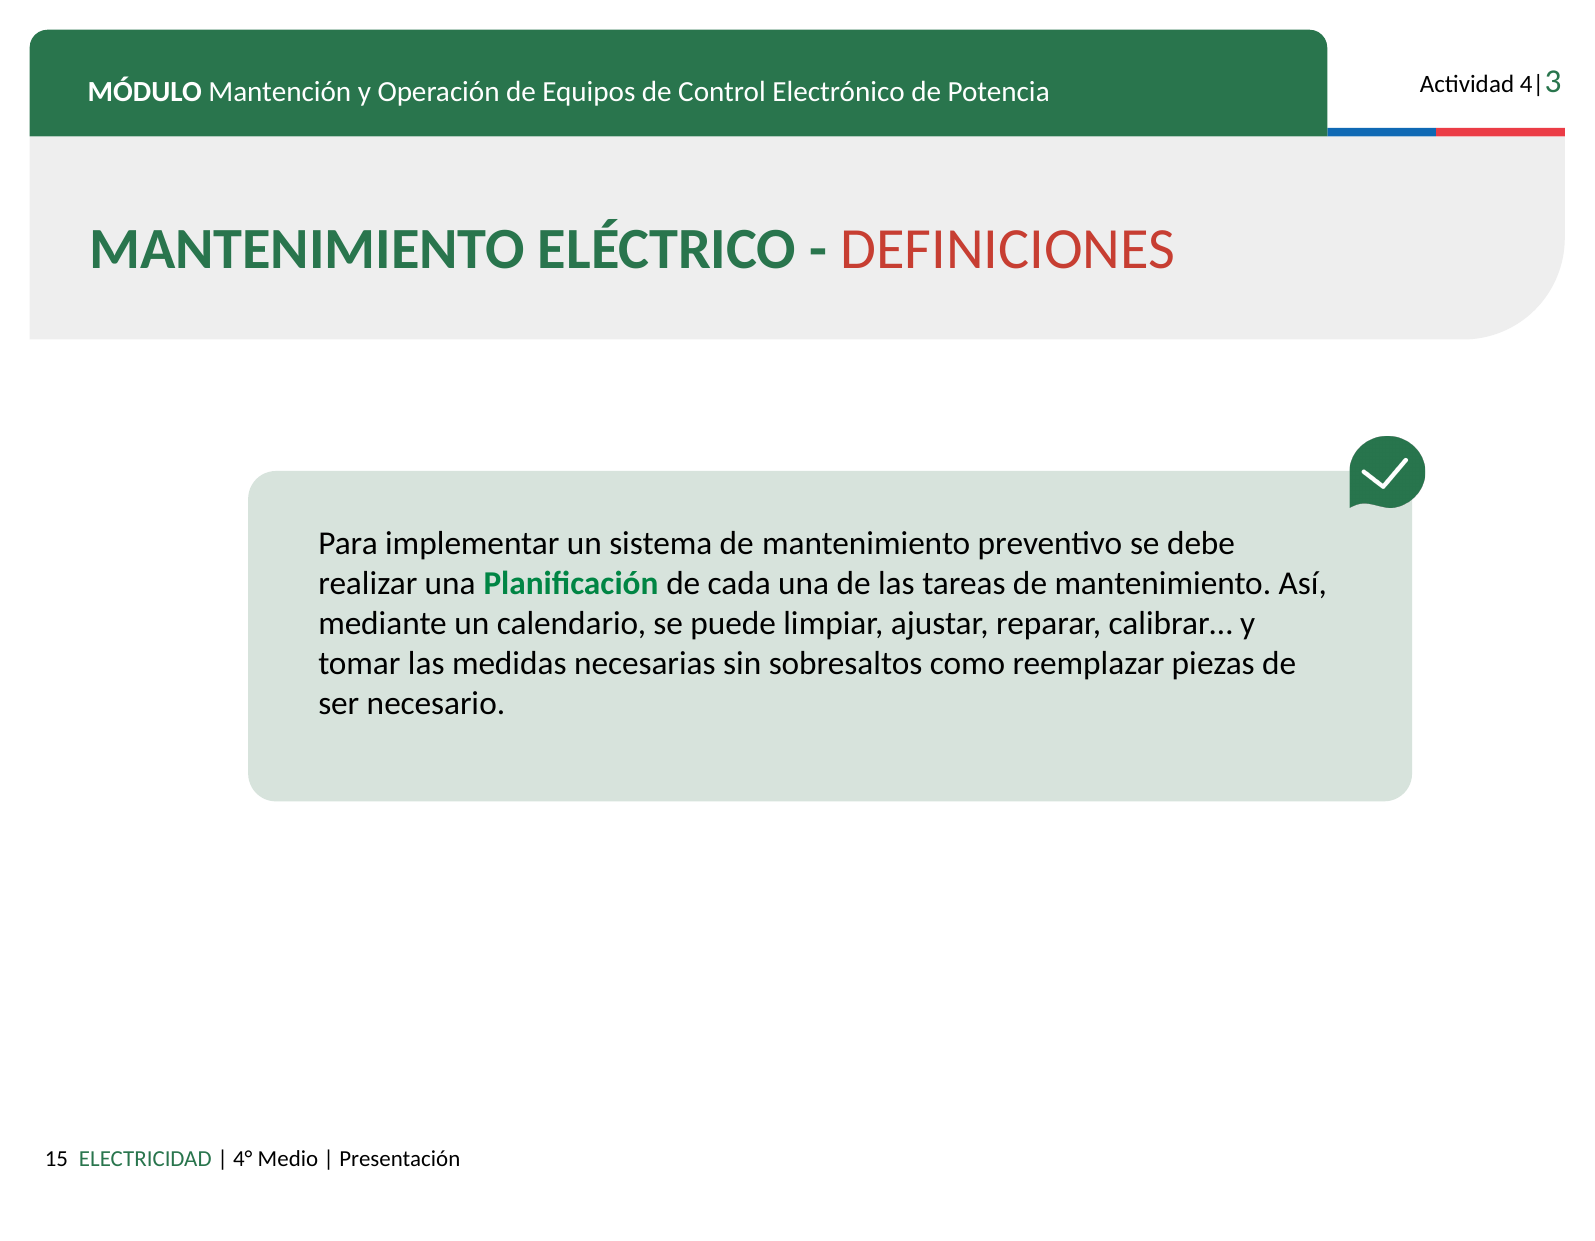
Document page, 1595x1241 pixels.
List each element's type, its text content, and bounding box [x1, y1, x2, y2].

text_box Para implementar un sistema de mantenimiento preventivo se debe realizar una Planificación de cada una de las tareas de mantenimiento. Así, mediante un calendario, se puede limpiar, ajustar, reparar, calibrar… y tomar las medidas necesarias sin sobresaltos como reemplazar piezas de ser necesario. [303, 513, 1345, 729]
text_box MANTENIMIENTO ELÉCTRICO - DEFINICIONES [74, 226, 1543, 279]
text_box [248, 470, 1413, 802]
picture [1346, 433, 1426, 510]
